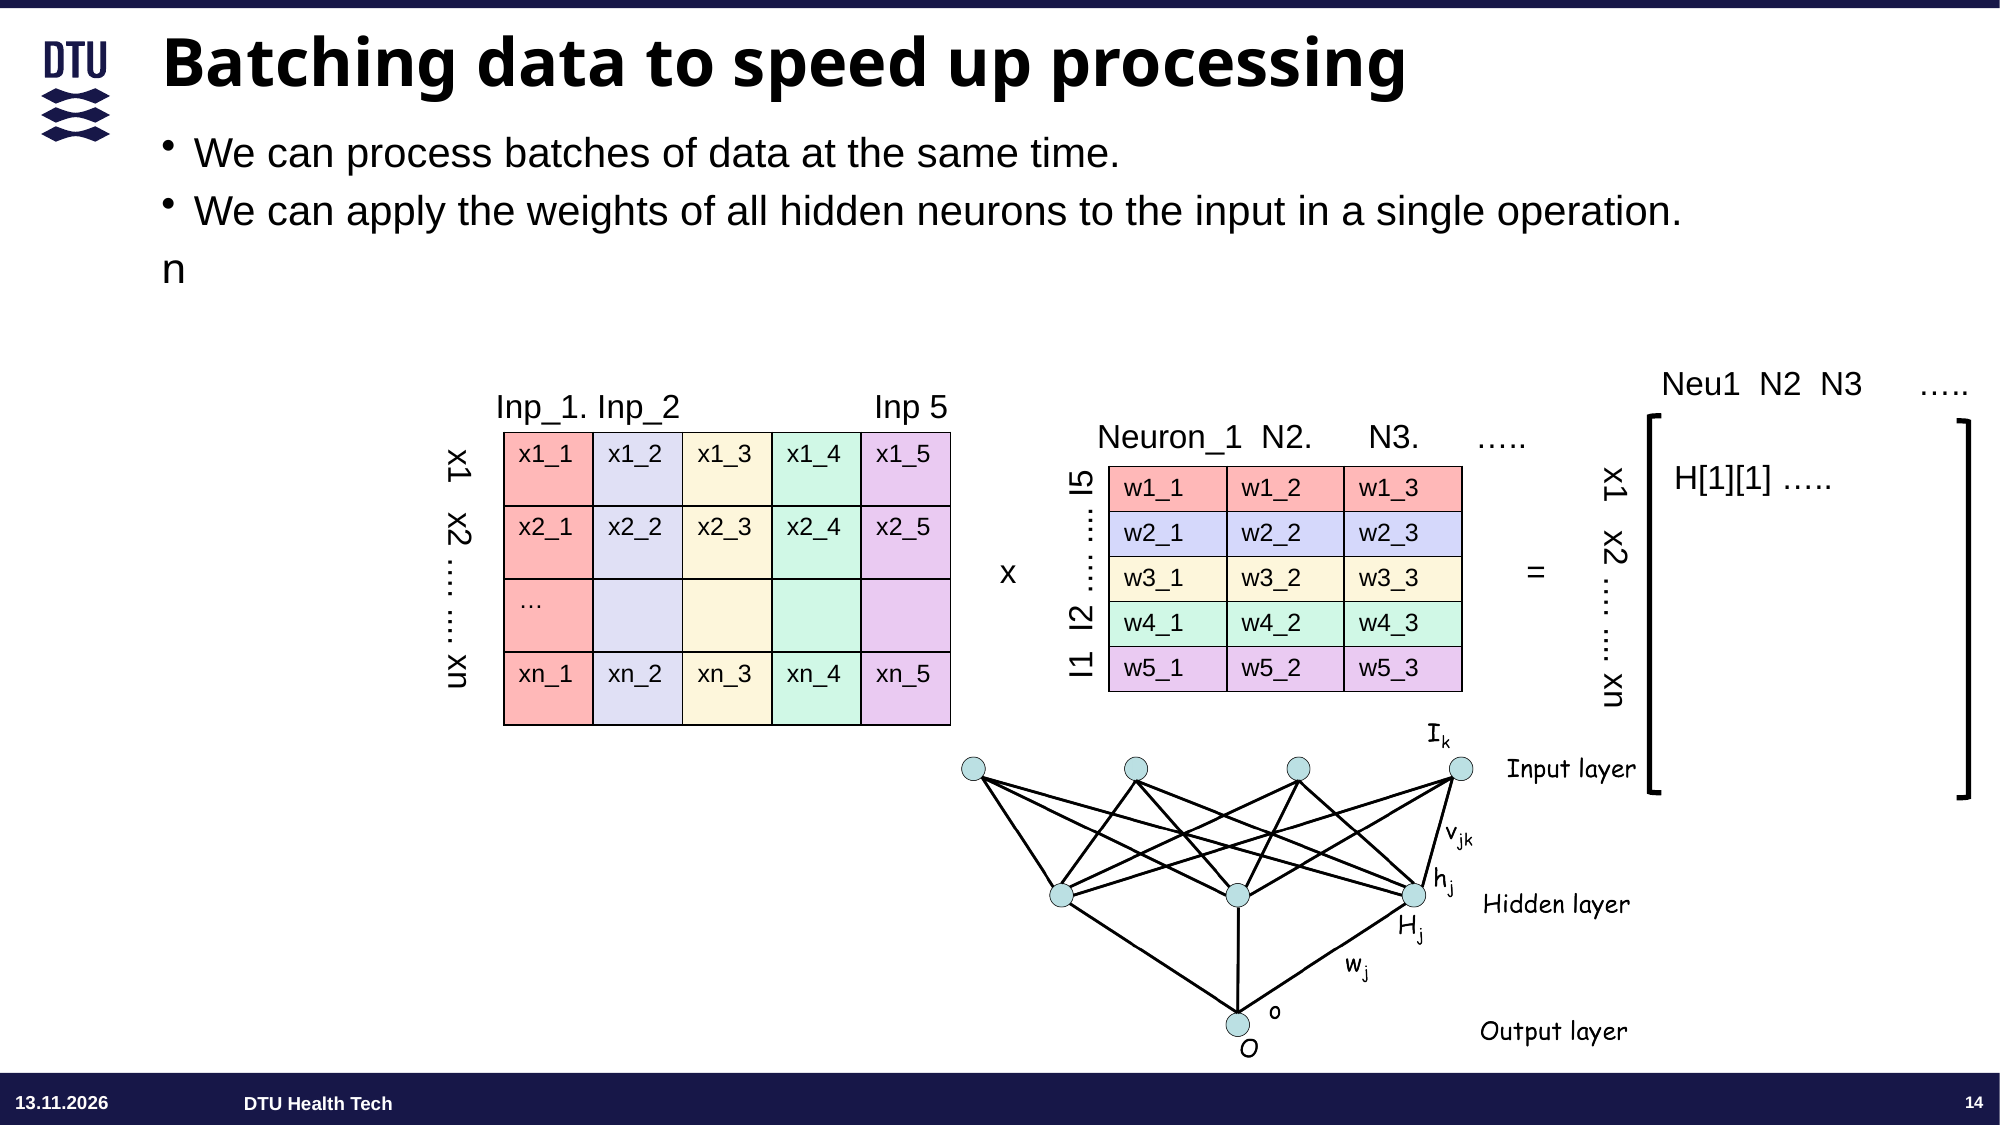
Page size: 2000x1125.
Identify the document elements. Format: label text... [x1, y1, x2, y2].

table_cell w4_3 [1345, 602, 1461, 646]
text_box Neuron_1 N2. N3. ….. [1097, 415, 1529, 456]
table_header w1_1 [1110, 467, 1226, 511]
text_box x1 x2 …. .... xn [1597, 467, 1638, 710]
text_box x [999, 550, 1017, 591]
table_cell [594, 580, 682, 651]
table_header w1_2 [1228, 467, 1343, 511]
table_cell w2_2 [1228, 512, 1343, 556]
table_cell w4_1 [1110, 602, 1226, 646]
table_cell [773, 580, 860, 651]
text_box [1649, 415, 1662, 793]
text_box [1956, 420, 1969, 798]
table_cell xn_4 [773, 653, 860, 724]
text_box H[1][1] ….. [1674, 456, 1834, 497]
table_header x1_1 [505, 433, 592, 505]
table_cell w5_3 [1345, 647, 1461, 691]
table_cell … [505, 580, 592, 651]
text_box I1 I2 …. .... I5 [1058, 469, 1099, 680]
table_header w1_3 [1345, 467, 1461, 511]
list We can process batches of data at the same time. We can apply the weights of all hidden neurons to the input in a single operation. n [161, 125, 1898, 1024]
text_box Neu1 N2 N3 ….. [1661, 361, 1971, 402]
table_cell w2_1 [1110, 512, 1226, 556]
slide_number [0, 1076, 237, 1125]
table_cell w5_1 [1110, 647, 1226, 691]
table_cell xn_1 [505, 653, 592, 724]
table_cell [683, 580, 771, 651]
table_header x1_5 [862, 433, 950, 505]
text_box x1 x2 …. .... xn [441, 449, 482, 726]
table_cell x2_3 [683, 507, 771, 578]
text_box = [1526, 550, 1547, 591]
table_cell x2_5 [862, 507, 950, 578]
text_box Inp_1. Inp_2 Inp 5 [495, 385, 950, 426]
table_cell w3_3 [1345, 557, 1461, 601]
table_cell w5_2 [1228, 647, 1343, 691]
table_header x1_4 [773, 433, 860, 505]
table_cell w4_2 [1228, 602, 1343, 646]
table_cell w3_2 [1228, 557, 1343, 601]
table_cell [862, 580, 950, 651]
table_cell x2_1 [505, 507, 592, 578]
table_header x1_2 [594, 433, 682, 505]
table_cell xn_3 [683, 653, 771, 724]
table_cell x2_2 [594, 507, 682, 578]
table_cell w3_1 [1110, 557, 1226, 601]
table_cell xn_5 [862, 653, 950, 724]
slide_number 14 [1904, 1076, 1999, 1125]
table_cell xn_2 [594, 653, 682, 724]
table_cell x2_4 [773, 507, 860, 578]
table_header x1_3 [683, 433, 771, 505]
title Batching data to speed up processing [161, 0, 1898, 100]
picture [961, 712, 1646, 1066]
table_cell w2_3 [1345, 512, 1461, 556]
